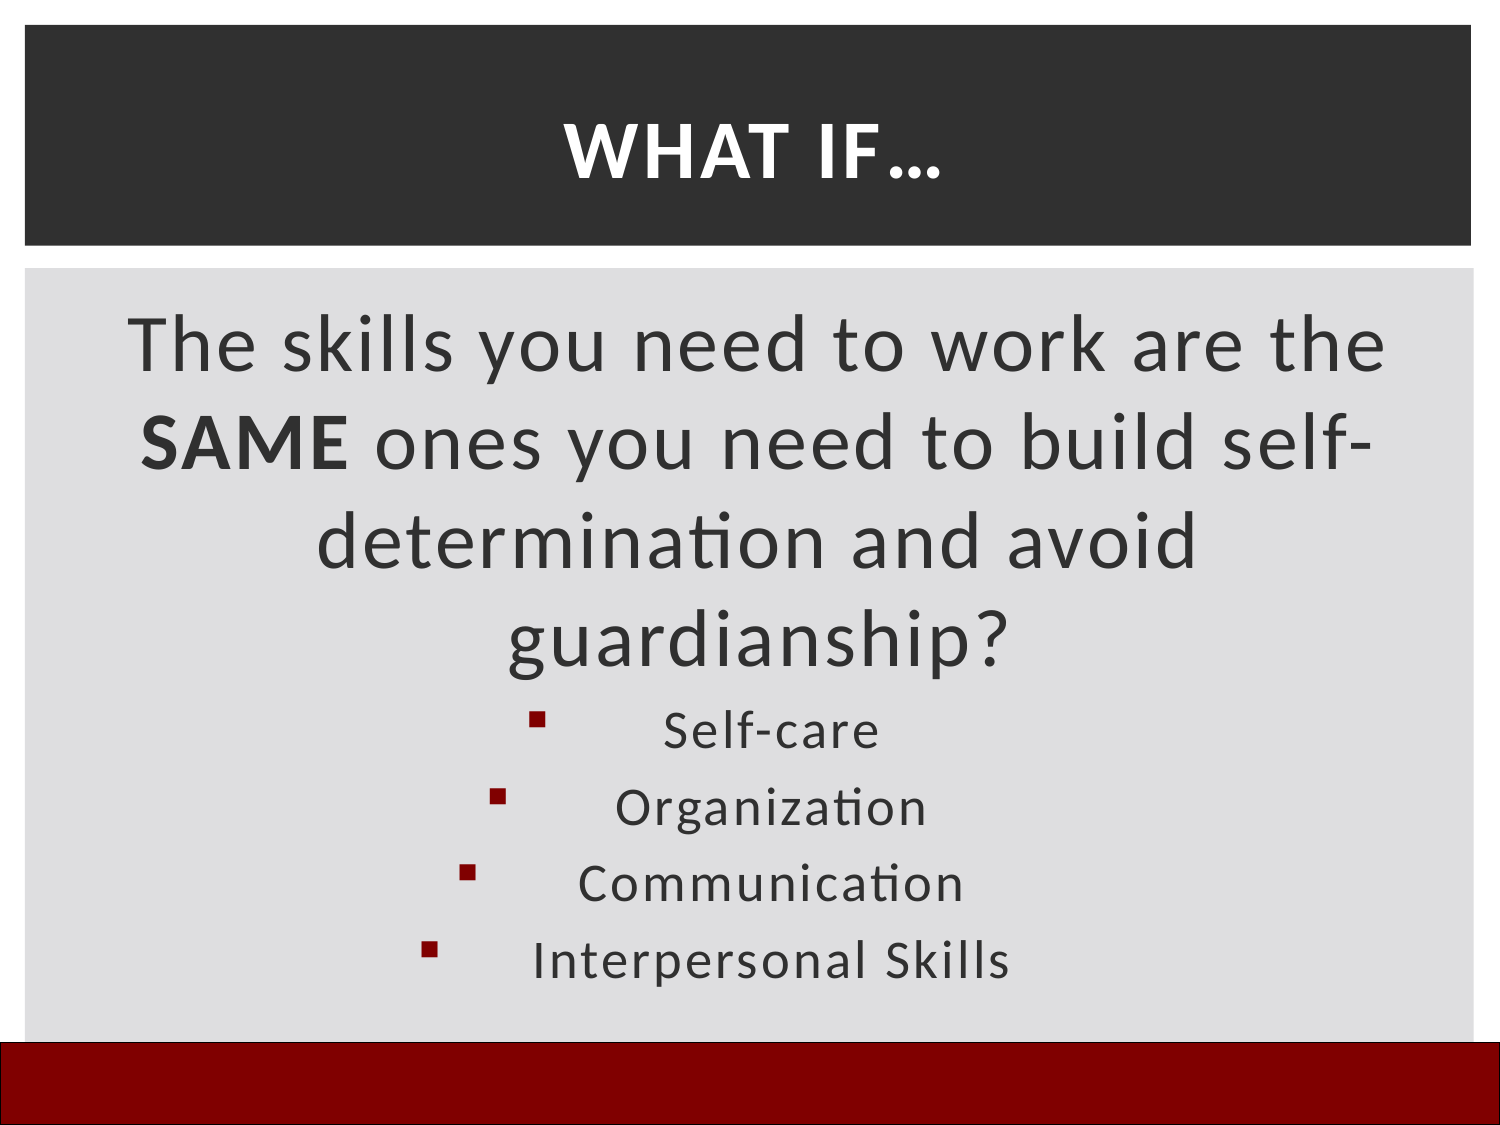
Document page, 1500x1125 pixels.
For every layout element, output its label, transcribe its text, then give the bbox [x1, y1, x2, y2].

title What If… [62, 58, 1447, 232]
list The skills you need to work are the SAME ones you need to build self-determination and avoid guardianship? Self-care Organization Communication Interpersonal Skills [62, 282, 1442, 1005]
